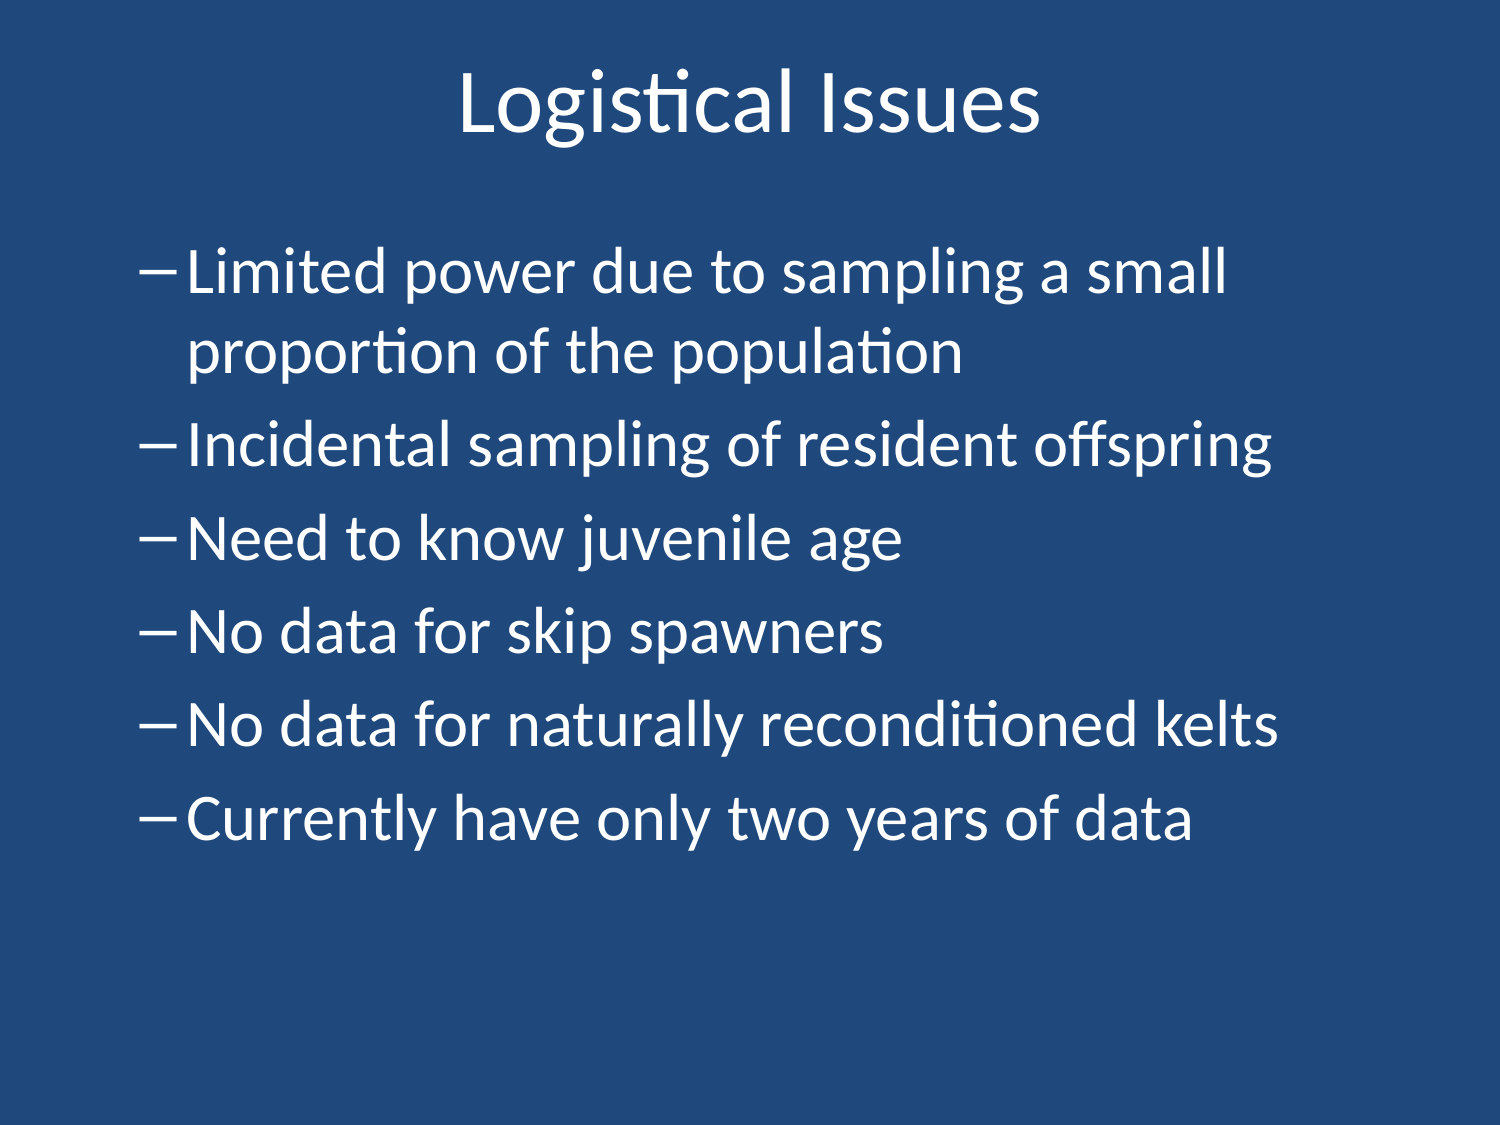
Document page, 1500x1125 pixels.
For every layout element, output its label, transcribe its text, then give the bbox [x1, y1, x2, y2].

title Logistical Issues [75, 57, 1425, 245]
list Limited power due to sampling a small proportion of the population Incidental sampling of resident offspring Need to know juvenile age No data for skip spawners No data for naturally reconditioned kelts Currently have only two years of data [49, 218, 1468, 1055]
